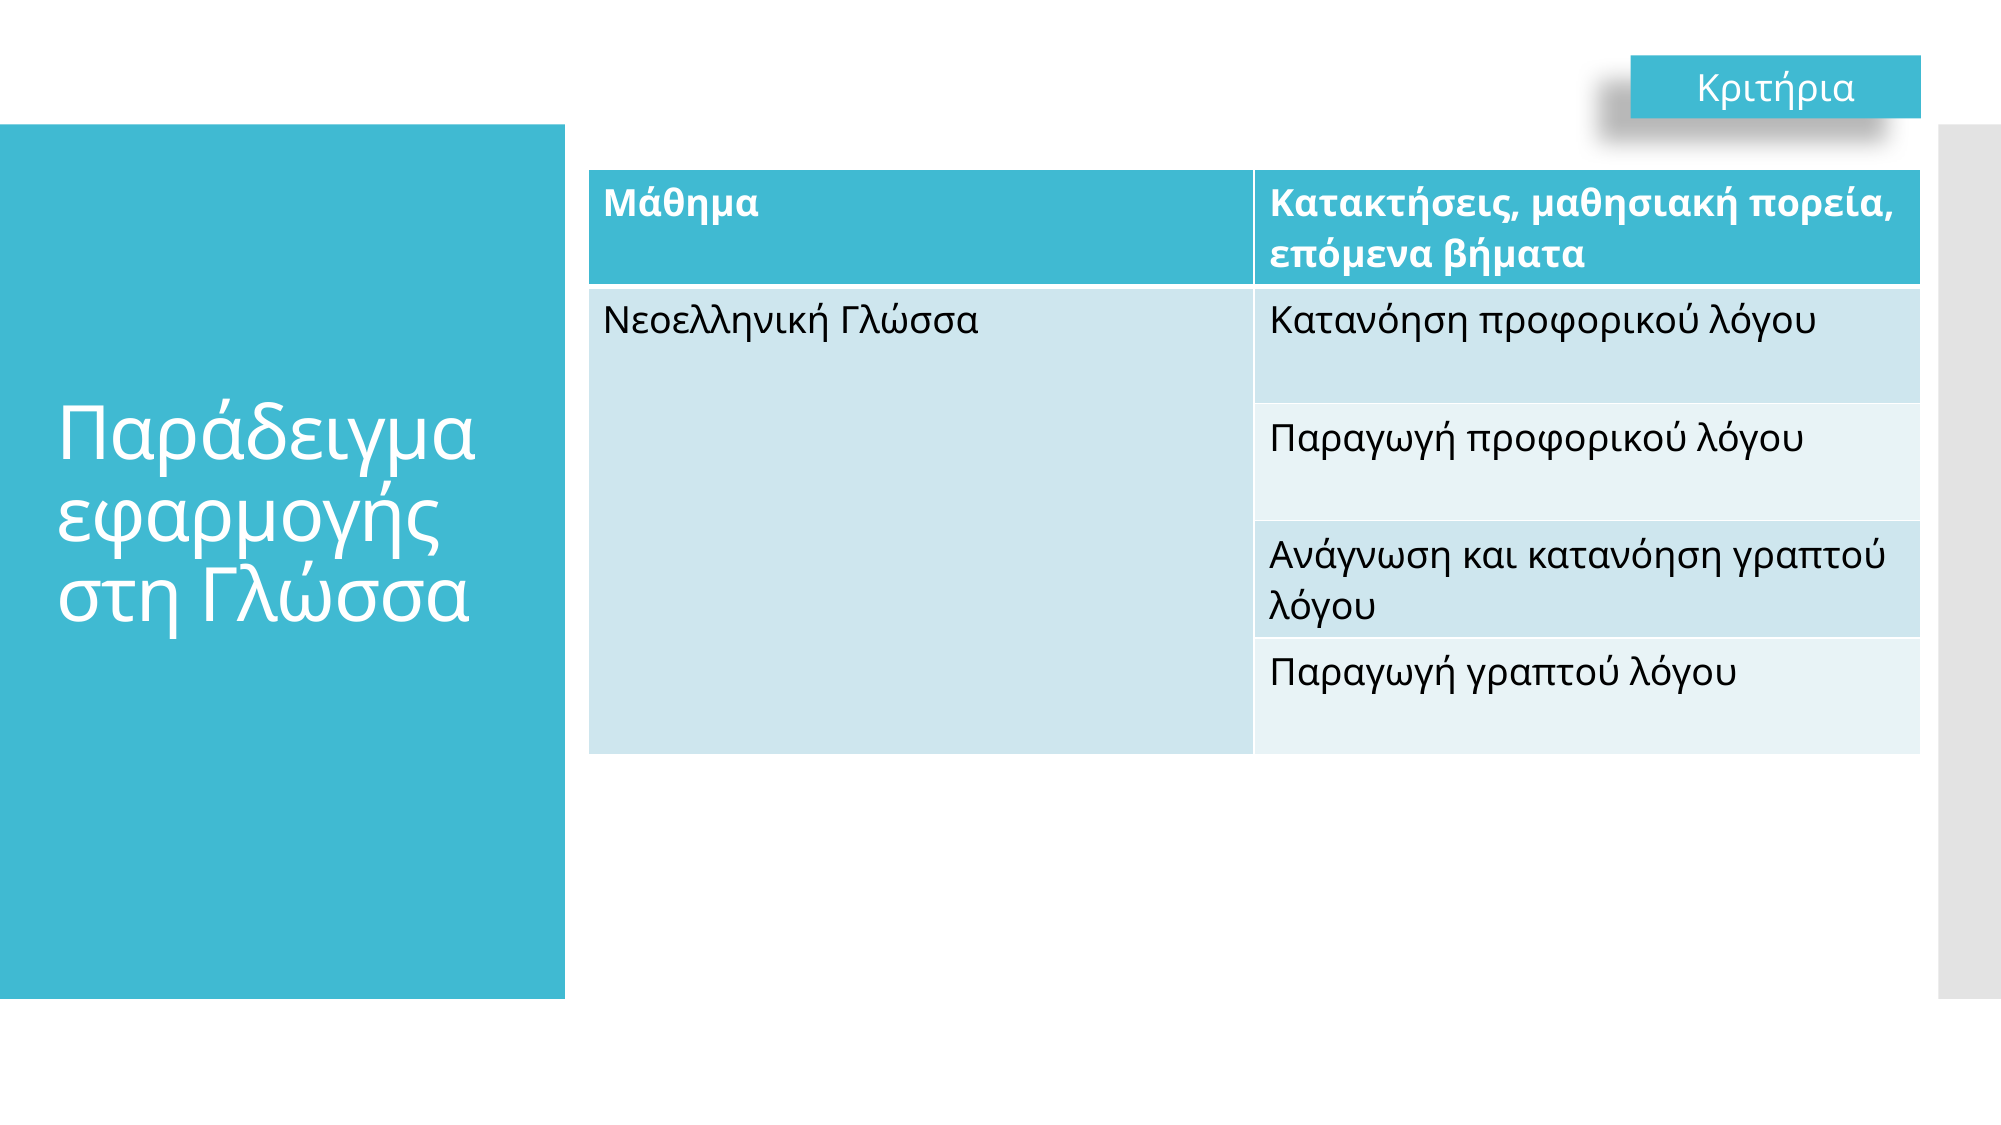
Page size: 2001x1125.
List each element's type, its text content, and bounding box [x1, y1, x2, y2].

table_cell Παραγωγή γραπτού λόγου [1255, 639, 1920, 754]
text_box Κριτήρια [1630, 54, 1922, 119]
table_header Μάθημα [589, 170, 1253, 284]
table_cell Ανάγνωση και κατανόηση γραπτού λόγου [1255, 521, 1920, 637]
table_cell Νεοελληνική Γλώσσα [589, 289, 1253, 754]
title Παράδειγμα εφαρμογής στη Γλώσσα [41, 184, 525, 940]
table_cell Κατανόηση προφορικού λόγου [1255, 289, 1920, 403]
table_cell Παραγωγή προφορικού λόγου [1255, 404, 1920, 520]
table_header Κατακτήσεις, μαθησιακή πορεία, επόμενα βήματα [1255, 170, 1920, 284]
